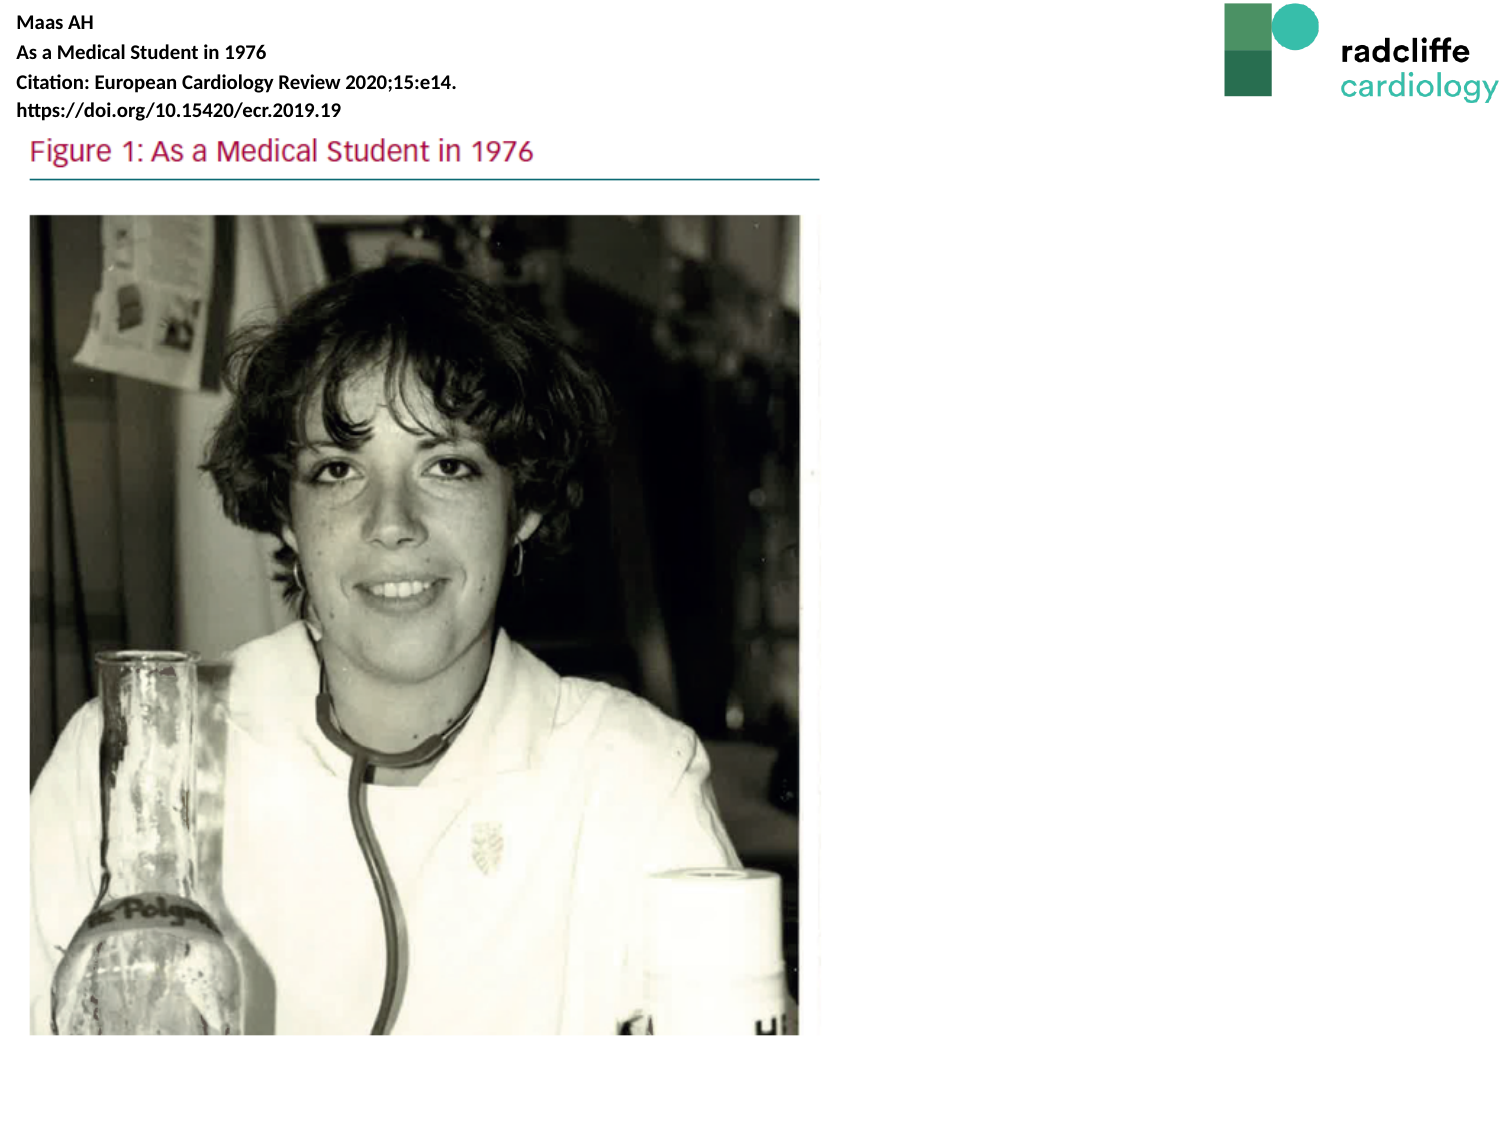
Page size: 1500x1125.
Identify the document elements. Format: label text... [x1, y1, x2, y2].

picture [1, 124, 827, 1063]
text_box https://doi.org/10.15420/ecr.2019.19 [1, 89, 1500, 129]
text_box As a Medical Student in 1976 [1, 31, 1224, 60]
text_box Maas AH [1, 1, 939, 31]
text_box Citation: European Cardiology Review 2020;15:e14. [1, 60, 1224, 89]
picture [1224, 1, 1499, 104]
